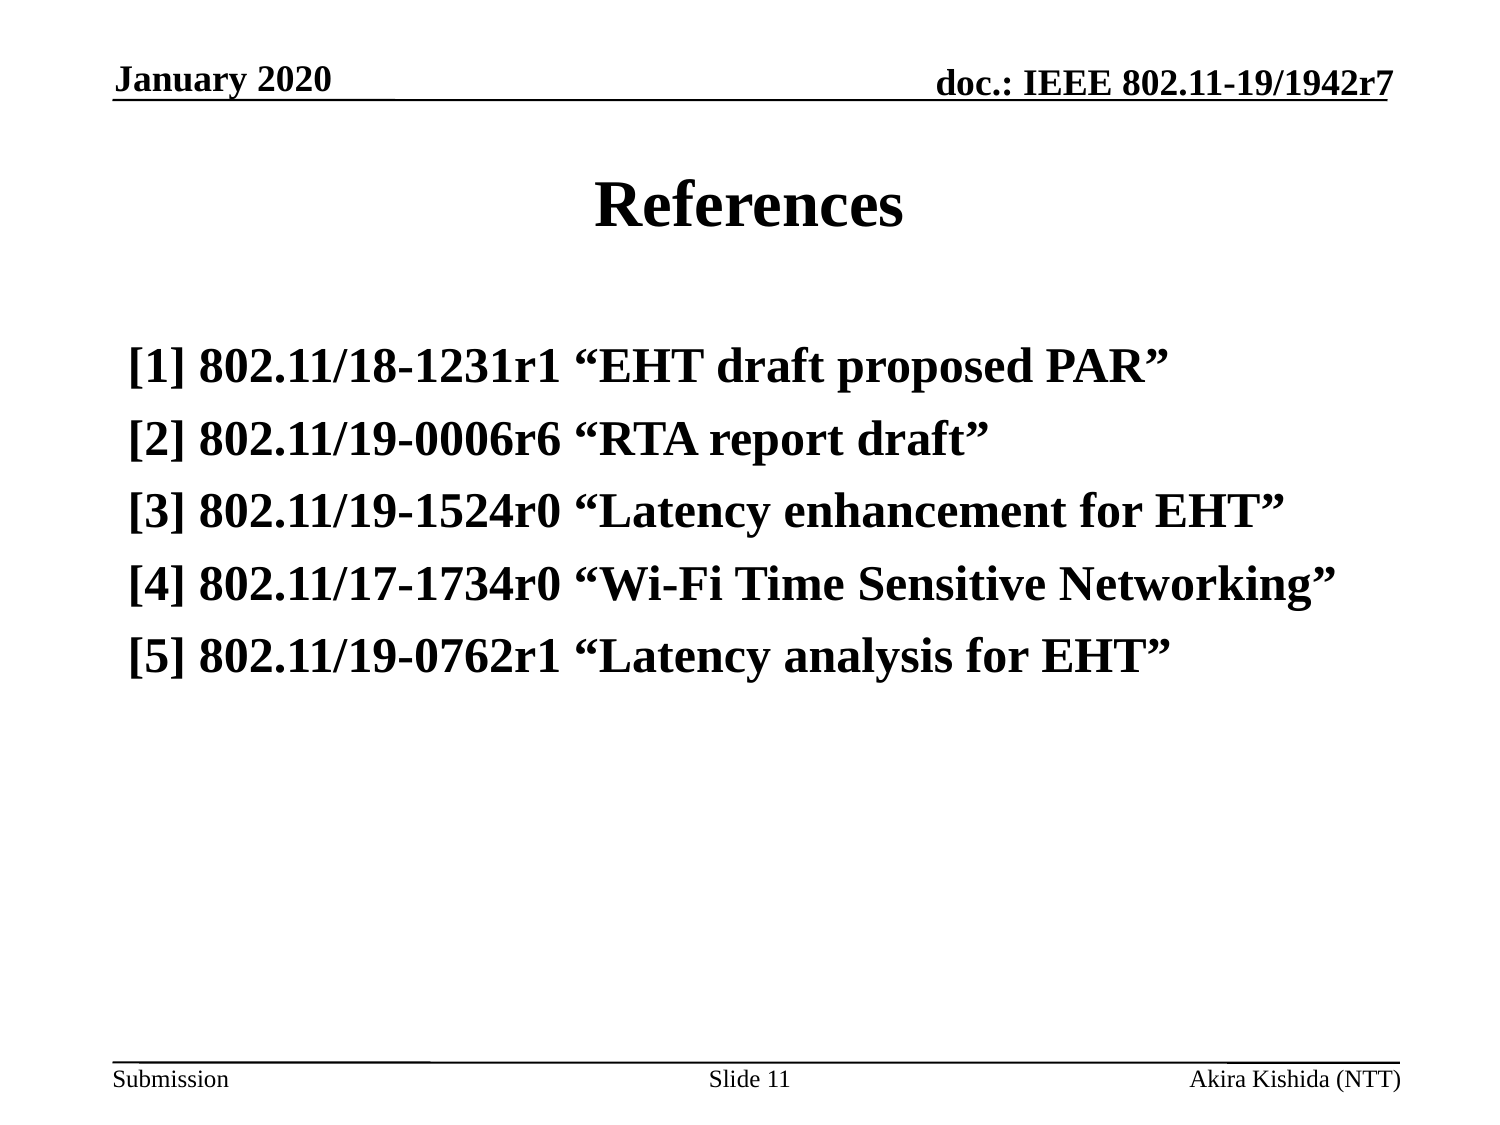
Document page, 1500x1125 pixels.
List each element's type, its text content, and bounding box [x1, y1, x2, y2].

footer Akira Kishida (NTT) [878, 1061, 1402, 1093]
title References [112, 112, 1388, 288]
list [1] 802.11/18-1231r1 “EHT draft proposed PAR” [2] 802.11/19-0006r6 “RTA report draft” [3] 802.11/19-1524r0 “Latency enhancement for EHT” [4] 802.11/17-1734r0 “Wi-Fi Time Sensitive Networking” [5] 802.11/19-0762r1 “Latency analysis for EHT” [112, 324, 1388, 1000]
slide_number Slide 11 [684, 1061, 816, 1123]
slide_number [114, 54, 423, 100]
